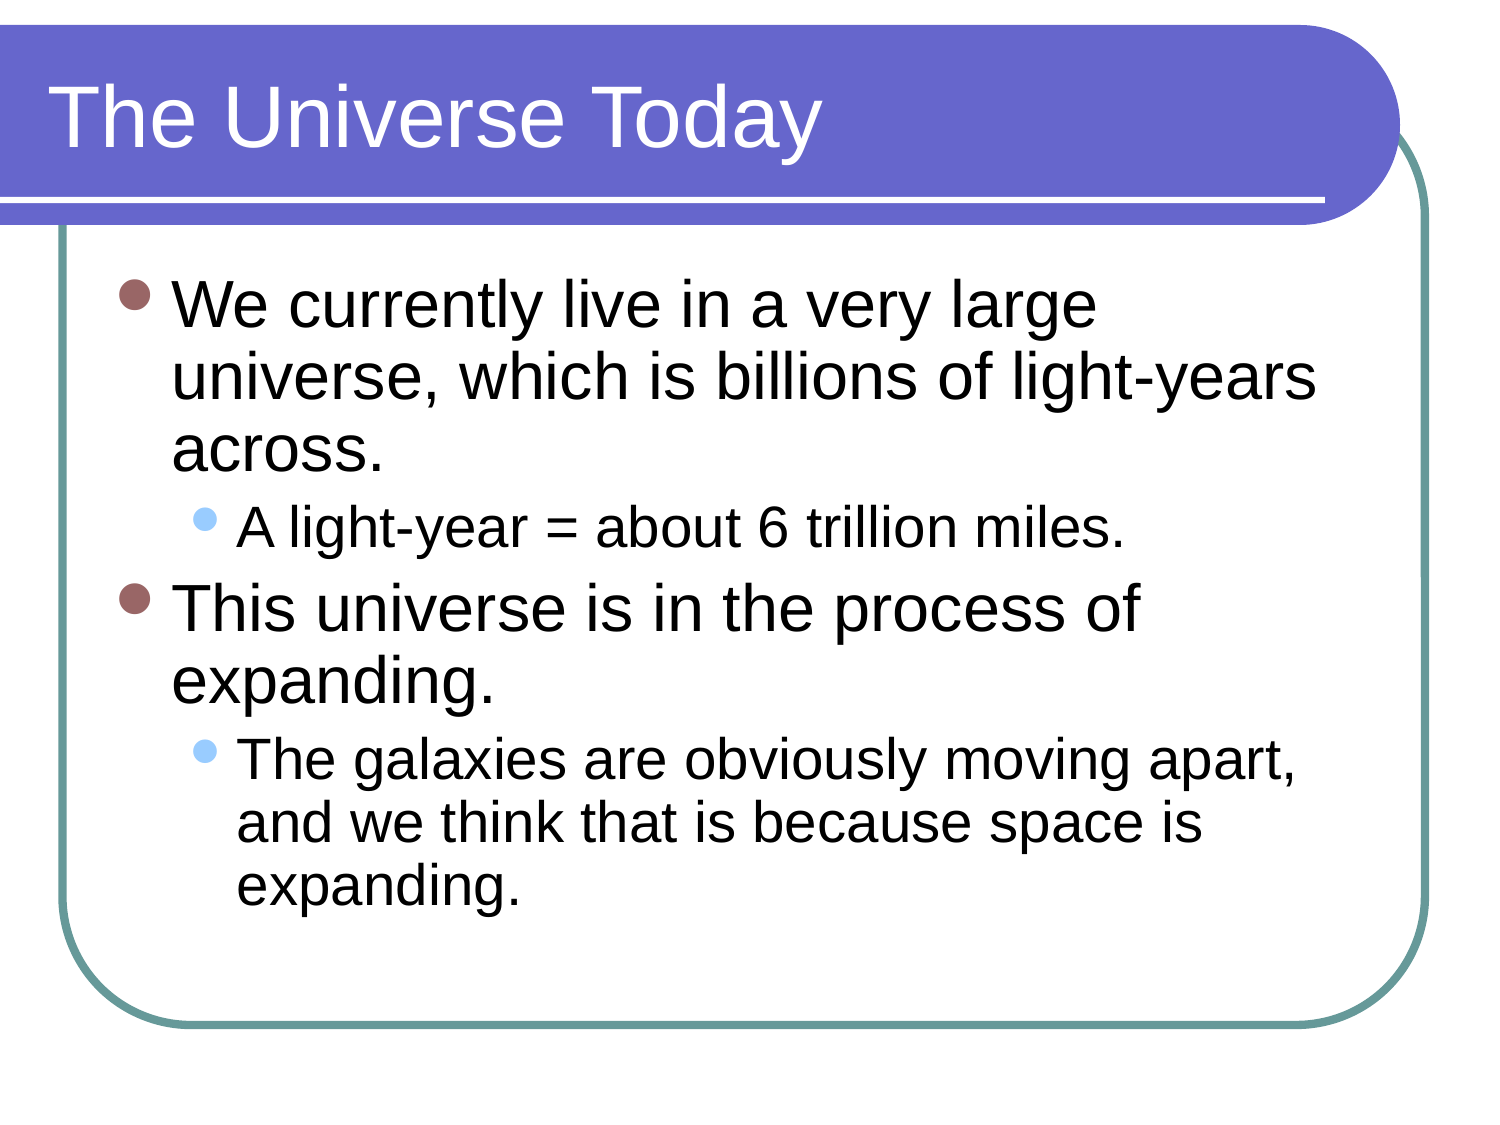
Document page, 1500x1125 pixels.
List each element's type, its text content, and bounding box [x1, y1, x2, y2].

title The Universe Today [32, 37, 1347, 188]
list We currently live in a very large universe, which is billions of light-years across. A light-year = about 6 trillion miles. This universe is in the process of expanding. The galaxies are obviously moving apart, and we think that is because space is expanding. [99, 262, 1400, 988]
